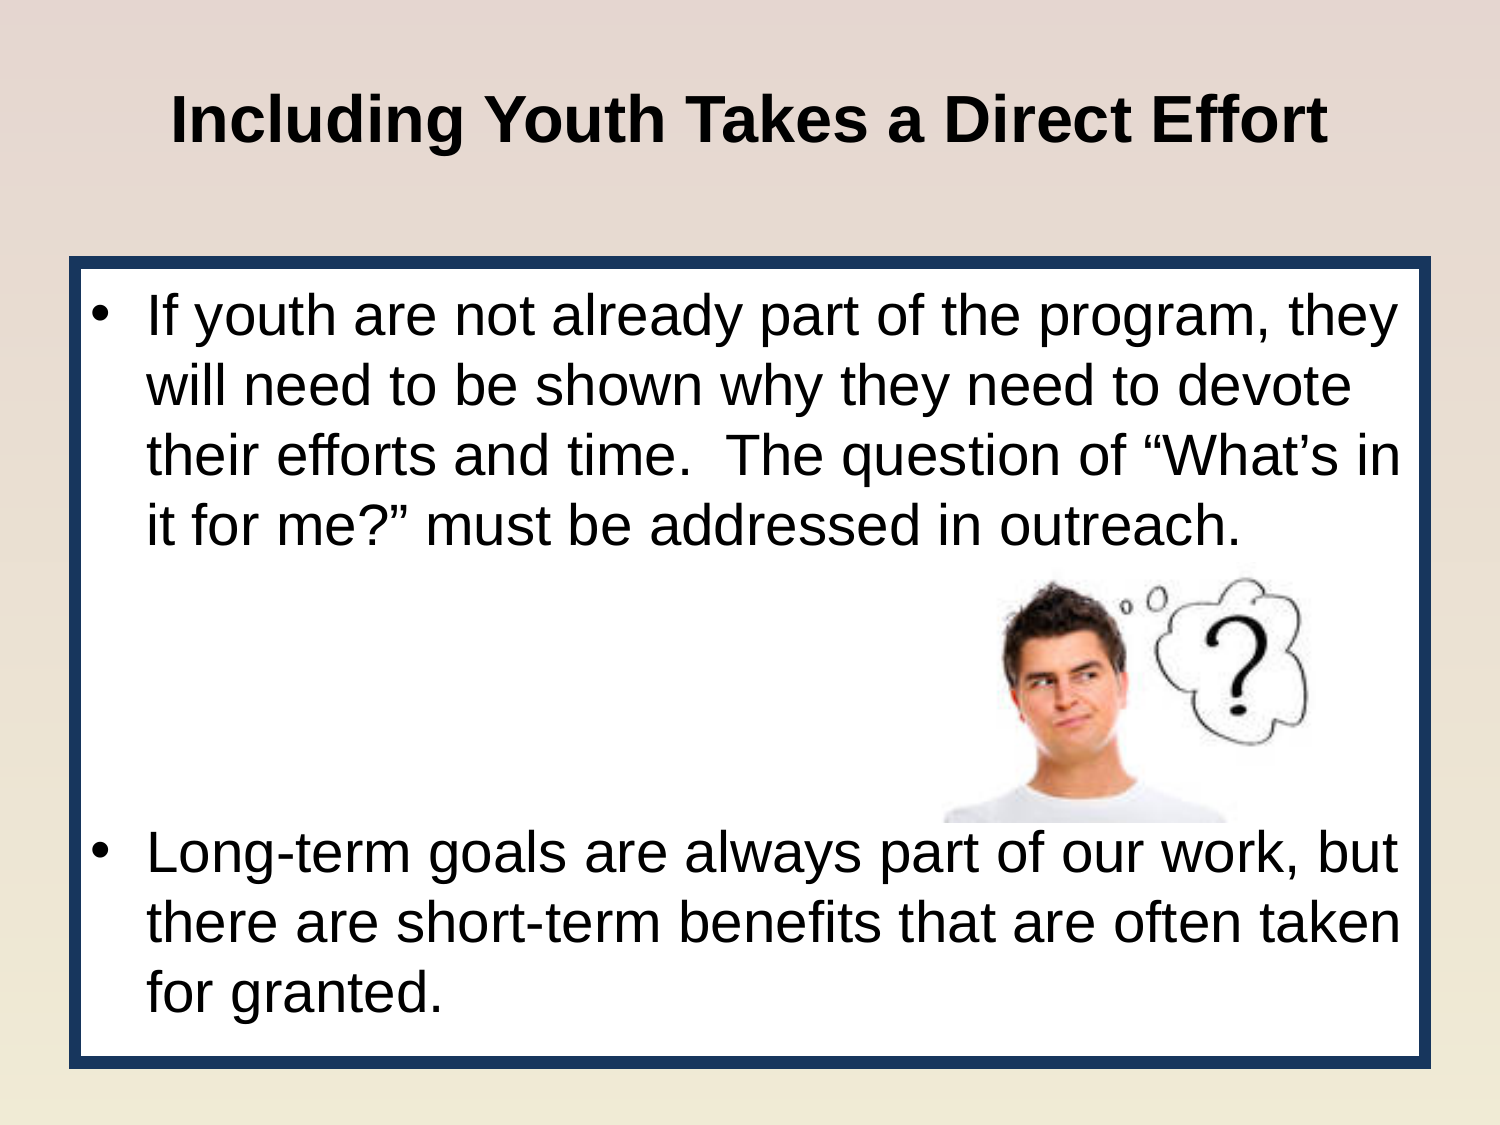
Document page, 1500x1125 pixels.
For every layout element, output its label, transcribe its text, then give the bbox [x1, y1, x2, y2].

list If youth are not already part of the program, they will need to be shown why they need to devote their efforts and time. The question of “What’s in it for me?” must be addressed in outreach. Long-term goals are always part of our work, but there are short-term benefits that are often taken for granted. [69, 256, 1431, 1069]
title Including Youth Takes a Direct Effort [75, 45, 1425, 188]
picture [924, 562, 1316, 823]
